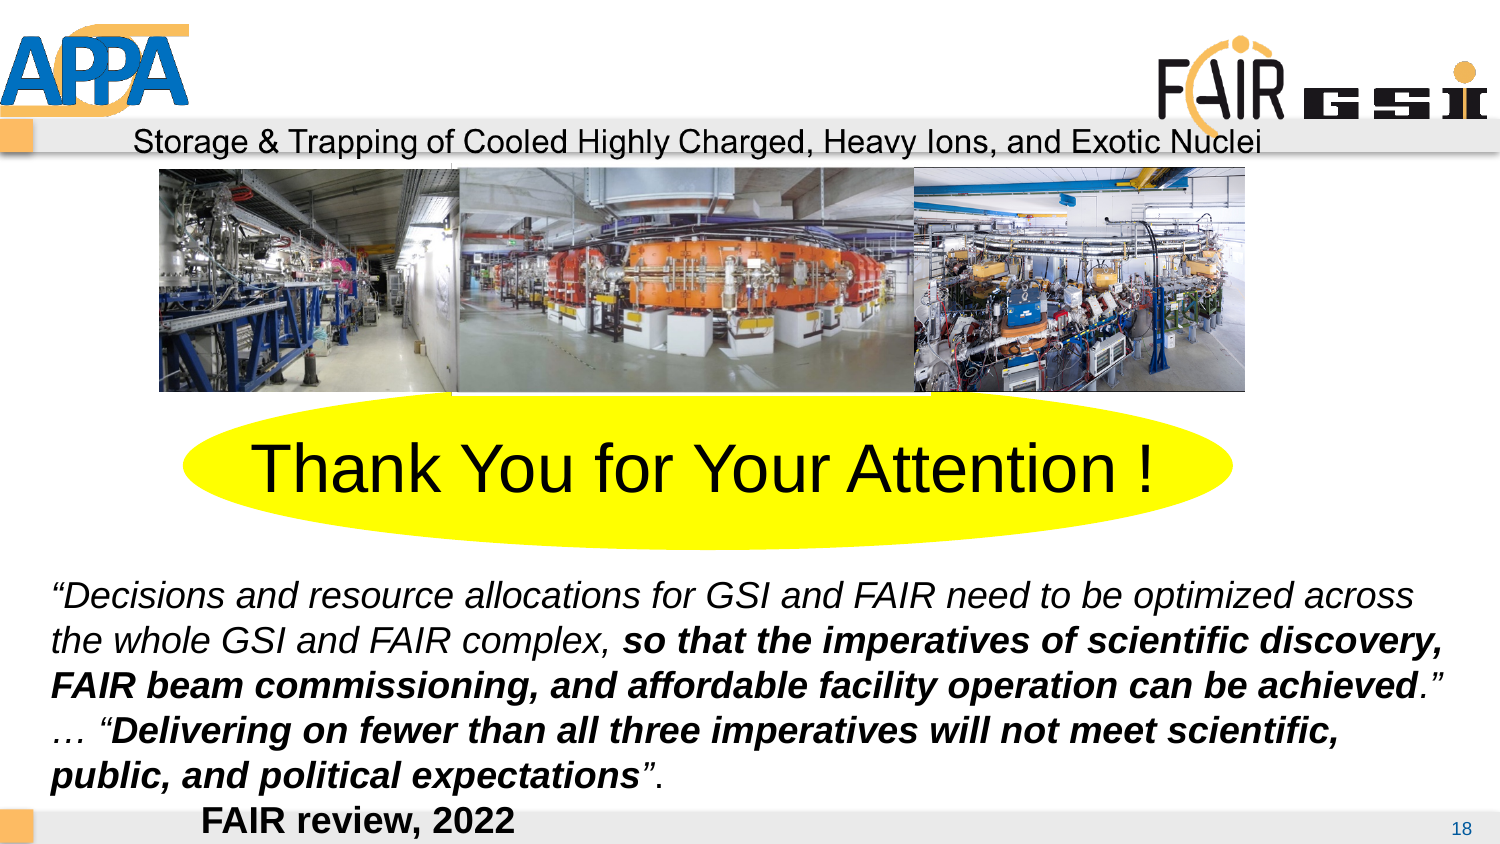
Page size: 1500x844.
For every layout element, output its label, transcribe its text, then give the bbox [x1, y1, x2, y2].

text_box [280, 406, 1136, 416]
text_box “Decisions and resource allocations for GSI and FAIR need to be optimized across the whole GSI and FAIR complex, so that the imperatives of scientific discovery, FAIR beam commissioning, and affordable facility operation can be achieved.” … “Delivering on fewer than all three imperatives will not meet scientific, public, and political expectations”. FAIR review, 2022 [35, 563, 1464, 844]
text_box [1184, 429, 1233, 502]
text_box [182, 428, 235, 503]
picture [1302, 59, 1488, 119]
picture [0, 24, 1285, 397]
text_box Thank You for Your Attention ! [235, 416, 1184, 548]
